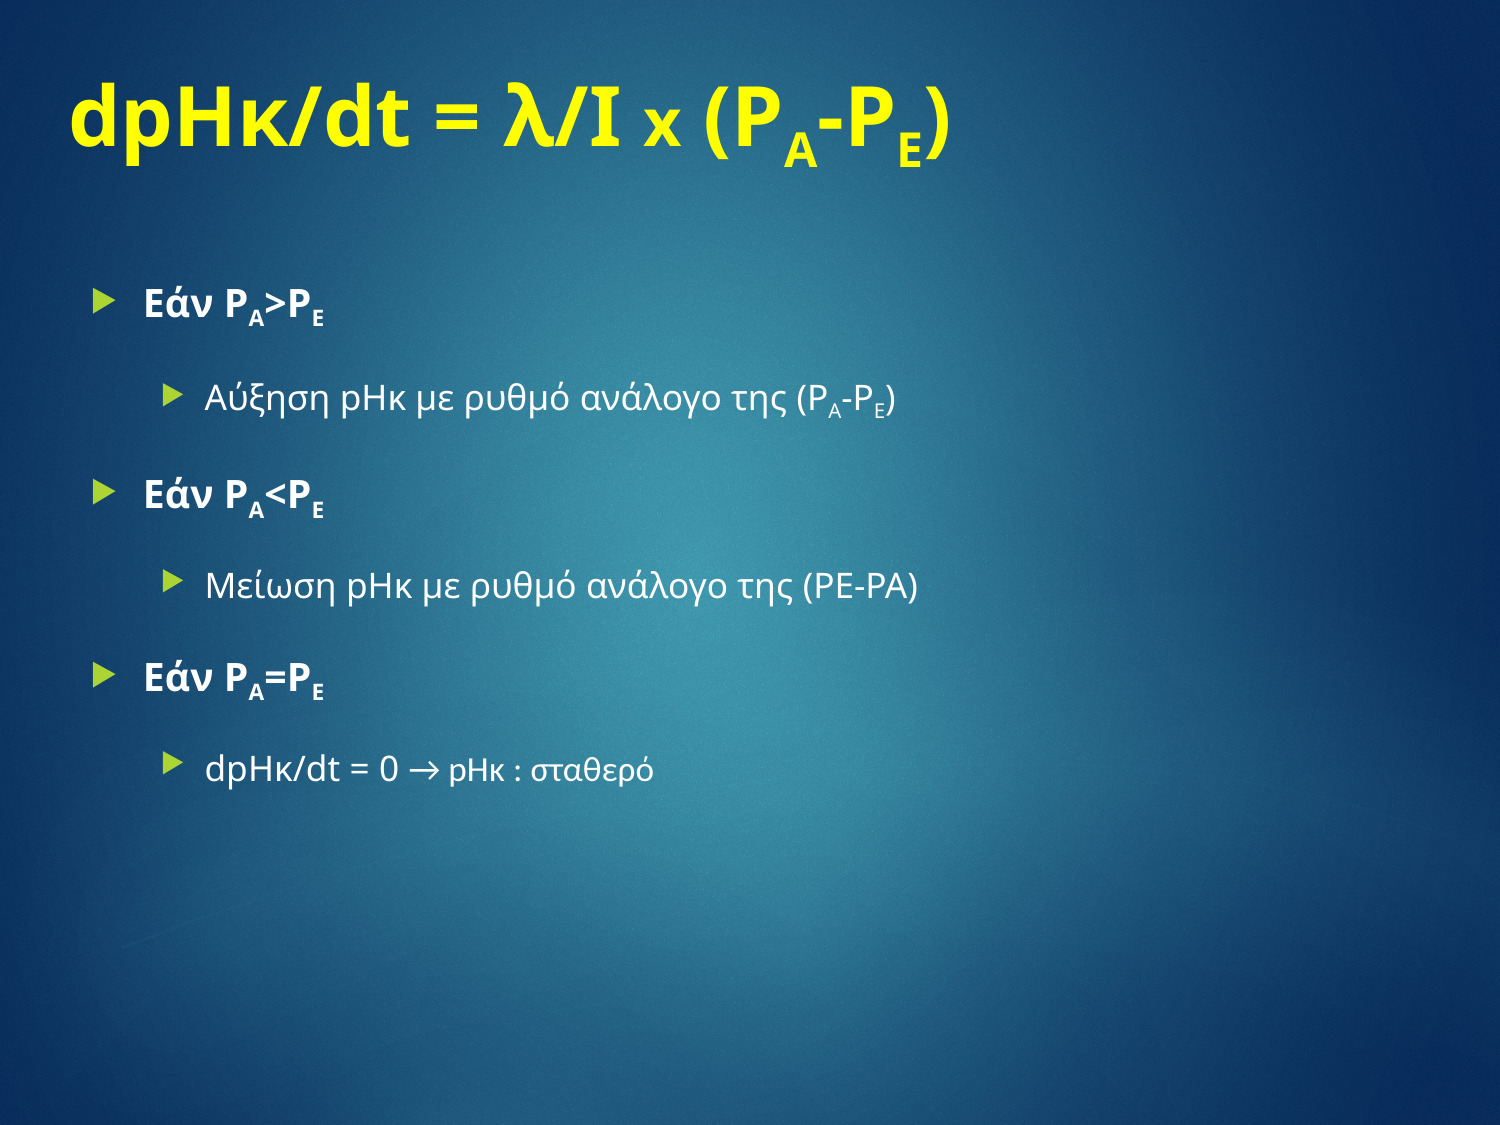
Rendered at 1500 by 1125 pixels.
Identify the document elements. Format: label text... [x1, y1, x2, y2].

list Εάν PA>PE Αύξηση pHκ με ρυθμό ανάλογο της (PA-PE) Εάν PA<PE Μείωση pHκ με ρυθμό ανάλογο της (PE-PA) Εάν PA=PE dpHκ/dt = 0 → pHκ : σταθερό [75, 243, 1425, 799]
title dpHκ/dt = λ/I x (PA-PE) [53, 56, 1471, 232]
